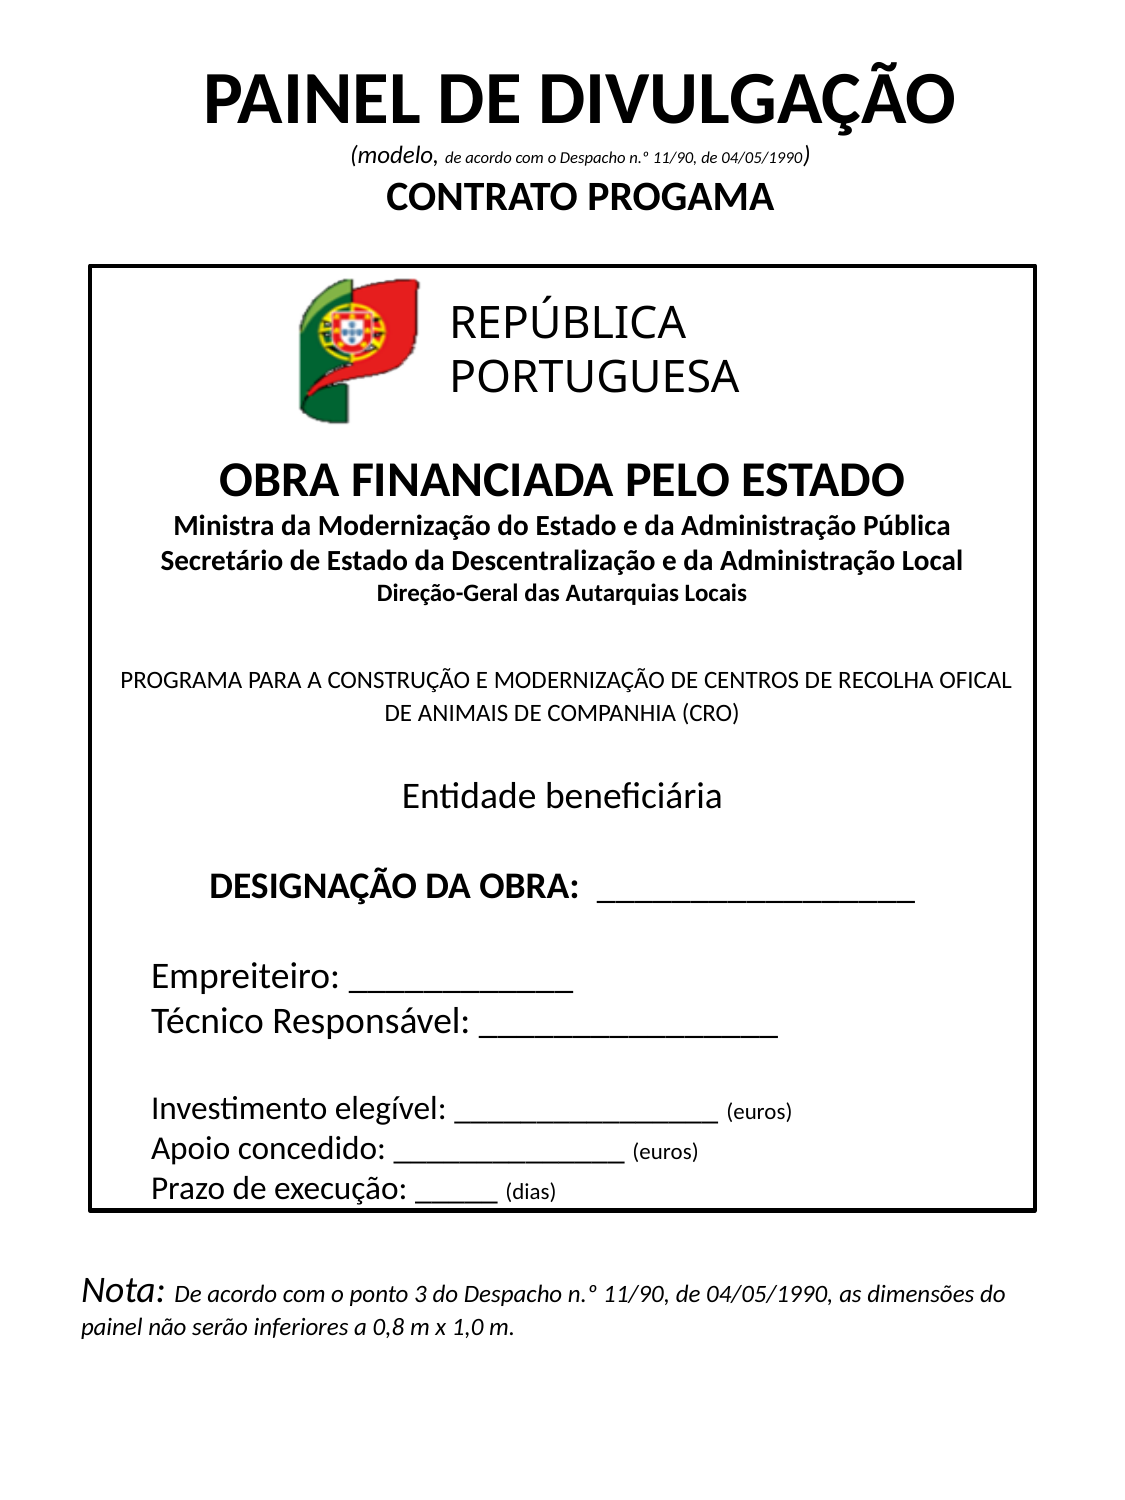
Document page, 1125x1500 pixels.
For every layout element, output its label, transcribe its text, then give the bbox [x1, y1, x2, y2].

text_box PAINEL DE DIVULGAÇÃO (modelo, de acordo com o Despacho n.º 11/90, de 04/05/1990) CONTRATO PROGAMA [188, 41, 973, 226]
text_box Nota: De acordo com o ponto 3 do Despacho n.º 11/90, de 04/05/1990, as dimensões do painel não serão inferiores a 0,8 m x 1,0 m. [66, 1257, 1047, 1393]
text_box [88, 264, 1037, 1213]
picture [297, 277, 429, 432]
text_box OBRA FINANCIADA PELO ESTADO Ministra da Modernização do Estado e da Administração Pública Secretário de Estado da Descentralização e da Administração Local Direção-Geral das Autarquias Locais PROGRAMA PARA A CONSTRUÇÃO E MODERNIZAÇÃO DE CENTROS DE RECOLHA OFICAL DE ANIMAIS DE COMPANHIA (CRO) Entidade beneficiária DESIGNAÇÃO DA OBRA: _________________ Empreiteiro: ____________ Técnico Responsável: ________________ Investimento elegível: ________________ (euros) Apoio concedido: ______________ (euros) Prazo de execução: _____ (dias) [89, 438, 1035, 1257]
